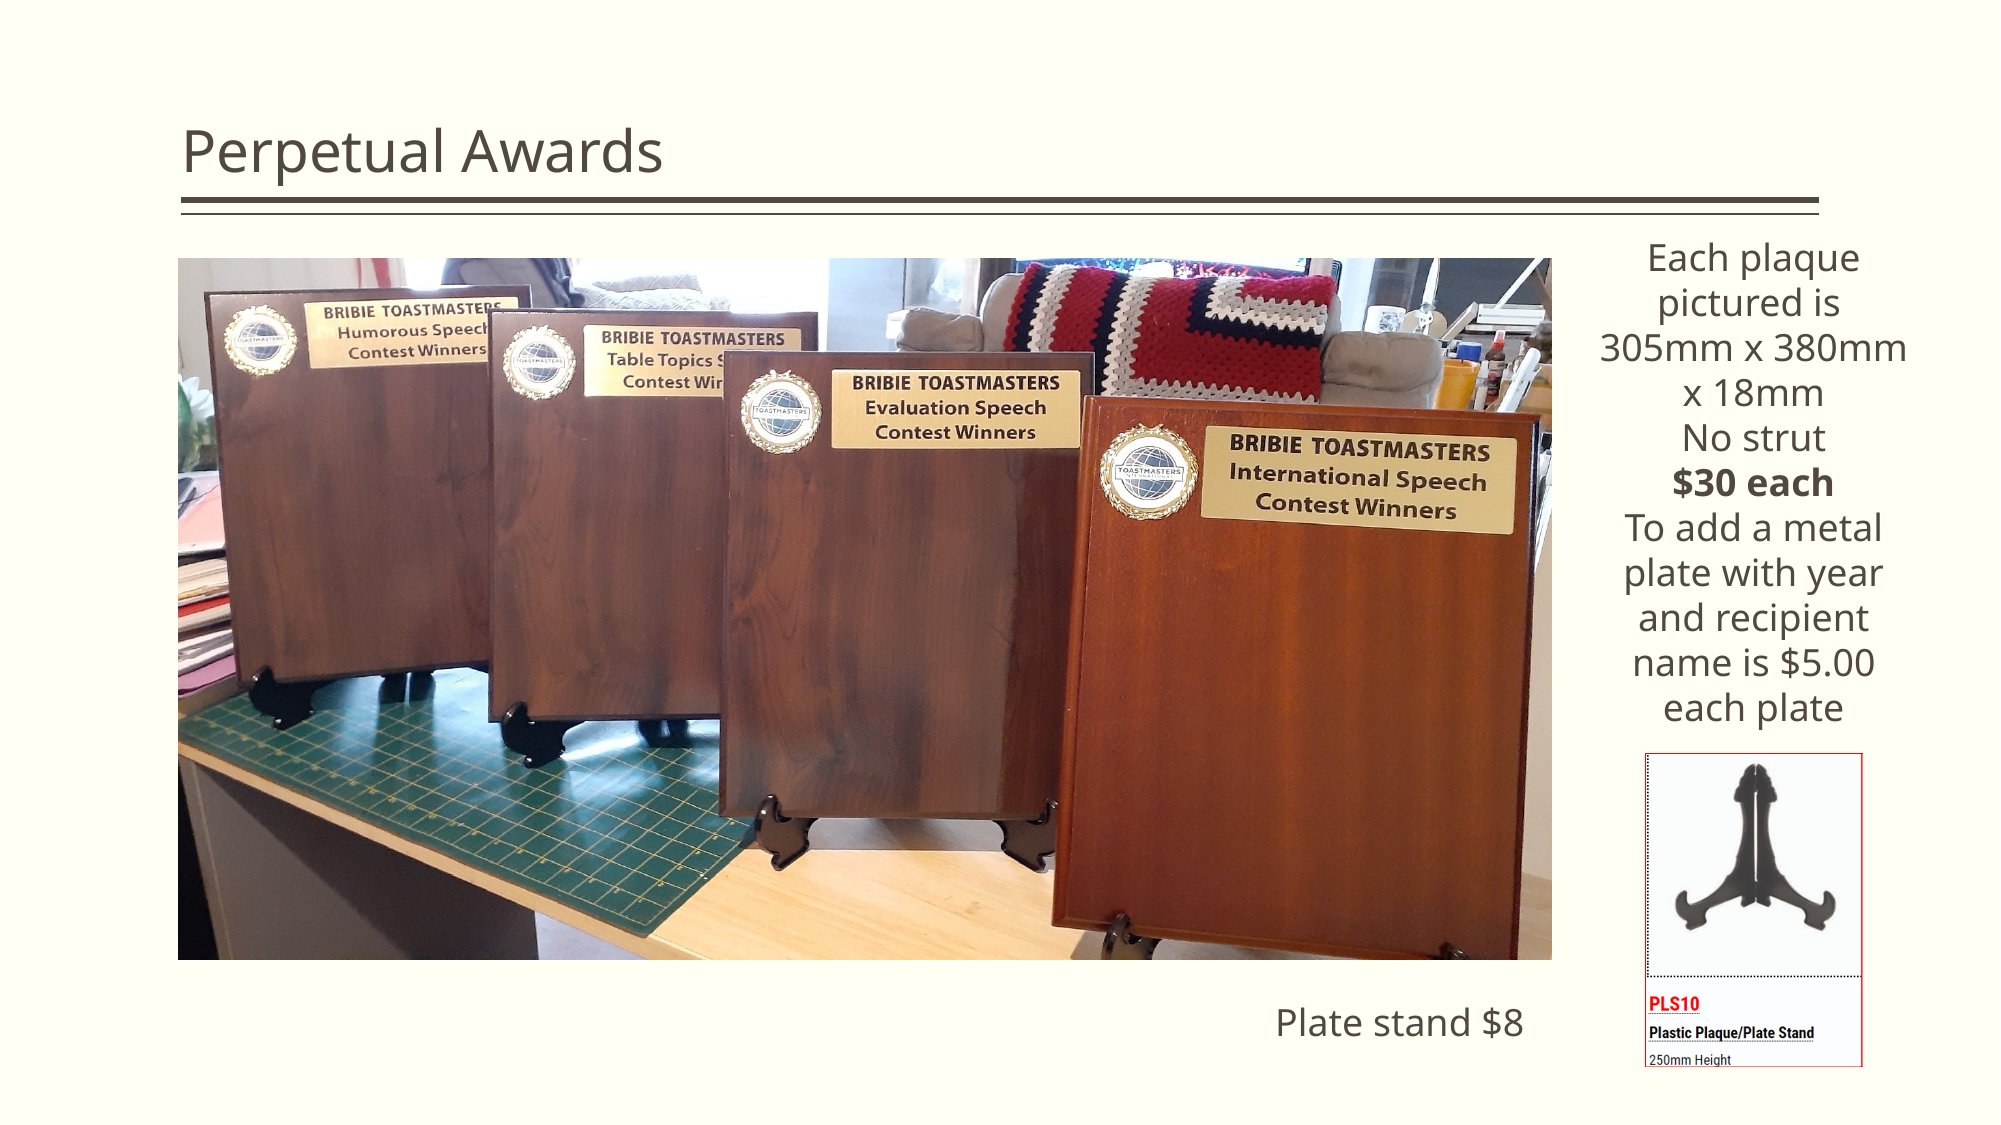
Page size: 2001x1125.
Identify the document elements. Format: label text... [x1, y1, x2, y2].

text_box Plate stand $8 [1260, 992, 1600, 1052]
title Perpetual Awards [181, 58, 1819, 193]
picture [1645, 753, 1863, 1067]
text_box Each plaque pictured is 305mm x 380mm x 18mm No strut $30 each To add a metal plate with year and recipient name is $5.00 each plate [1584, 226, 1924, 781]
picture [178, 258, 1552, 960]
